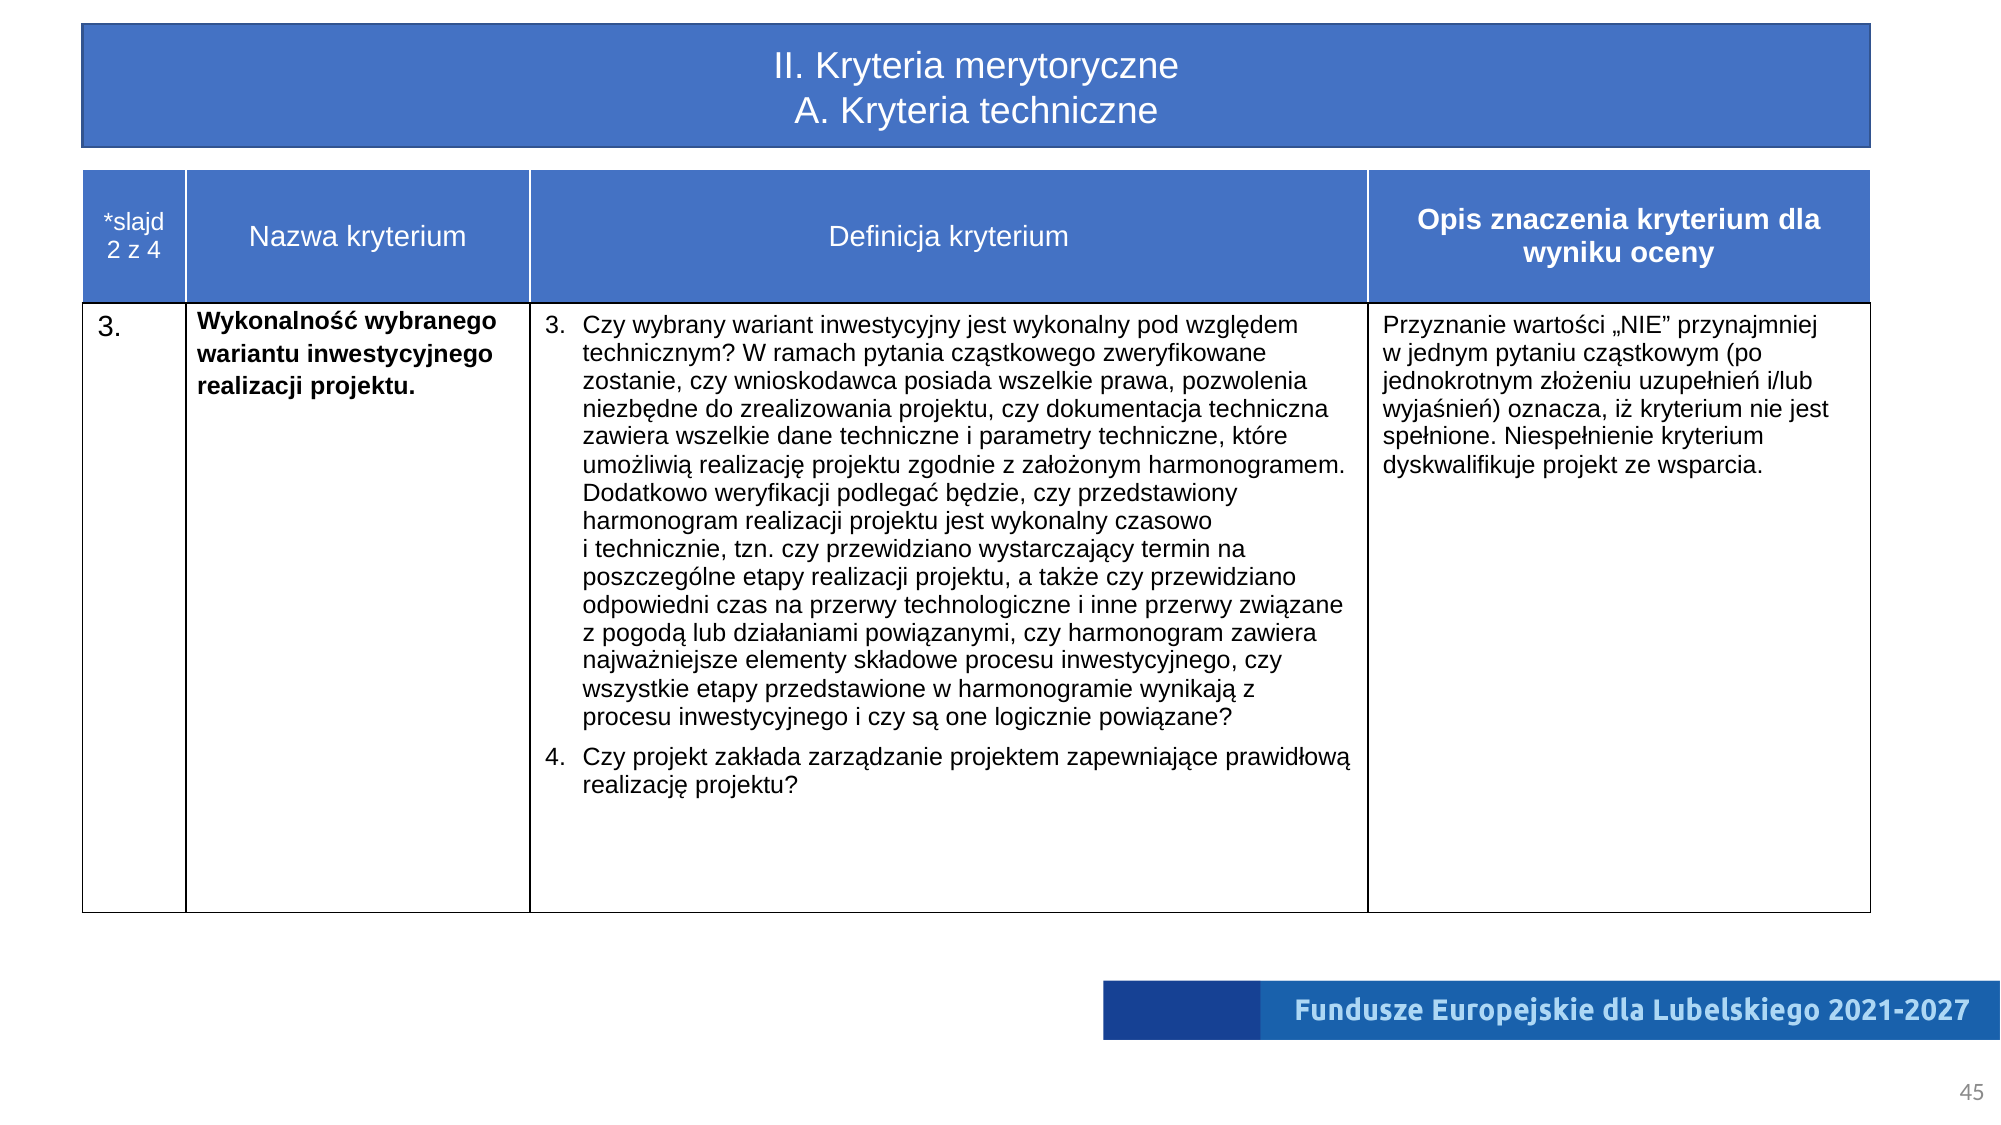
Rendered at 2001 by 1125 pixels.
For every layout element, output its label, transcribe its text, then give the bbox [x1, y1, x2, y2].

table_header Nazwa kryterium [187, 170, 529, 302]
table_header Definicja kryterium [531, 170, 1367, 302]
table_header Opis znaczenia kryterium dla wyniku oceny [1369, 170, 1870, 302]
table_cell Czy wybrany wariant inwestycyjny jest wykonalny pod względem technicznym? W ramach pytania cząstkowego zweryfikowane zostanie, czy wnioskodawca posiada wszelkie prawa, pozwolenia niezbędne do zrealizowania projektu, czy dokumentacja techniczna zawiera wszelkie dane techniczne i parametry techniczne, które umożliwią realizację projektu zgodnie z założonym harmonogramem. Dodatkowo weryfikacji podlegać będzie, czy przedstawiony harmonogram realizacji projektu jest wykonalny czasowo i technicznie, tzn. czy przewidziano wystarczający termin na poszczególne etapy realizacji projektu, a także czy przewidziano odpowiedni czas na przerwy technologiczne i inne przerwy związane z pogodą lub działaniami powiązanymi, czy harmonogram zawiera najważniejsze elementy składowe procesu inwestycyjnego, czy wszystkie etapy przedstawione w harmonogramie wynikają z procesu inwestycyjnego i czy są one logicznie powiązane? Czy projekt zakłada zarządzanie projektem zapewniające prawidłową realizację projektu? [531, 304, 1367, 912]
slide_number 45 [1934, 1060, 2000, 1121]
text_box II. Kryteria merytoryczne A. Kryteria techniczne [81, 23, 1871, 148]
table_header *slajd 2 z 4 [83, 170, 185, 302]
picture [1103, 980, 2000, 1040]
table_cell Wykonalność wybranego wariantu inwestycyjnego realizacji projektu. [187, 304, 529, 912]
table_cell Przyznanie wartości „NIE” przynajmniej w jednym pytaniu cząstkowym (po jednokrotnym złożeniu uzupełnień i/lub wyjaśnień) oznacza, iż kryterium nie jest spełnione. Niespełnienie kryterium dyskwalifikuje projekt ze wsparcia. [1369, 304, 1870, 912]
table_cell 3. [83, 304, 185, 912]
